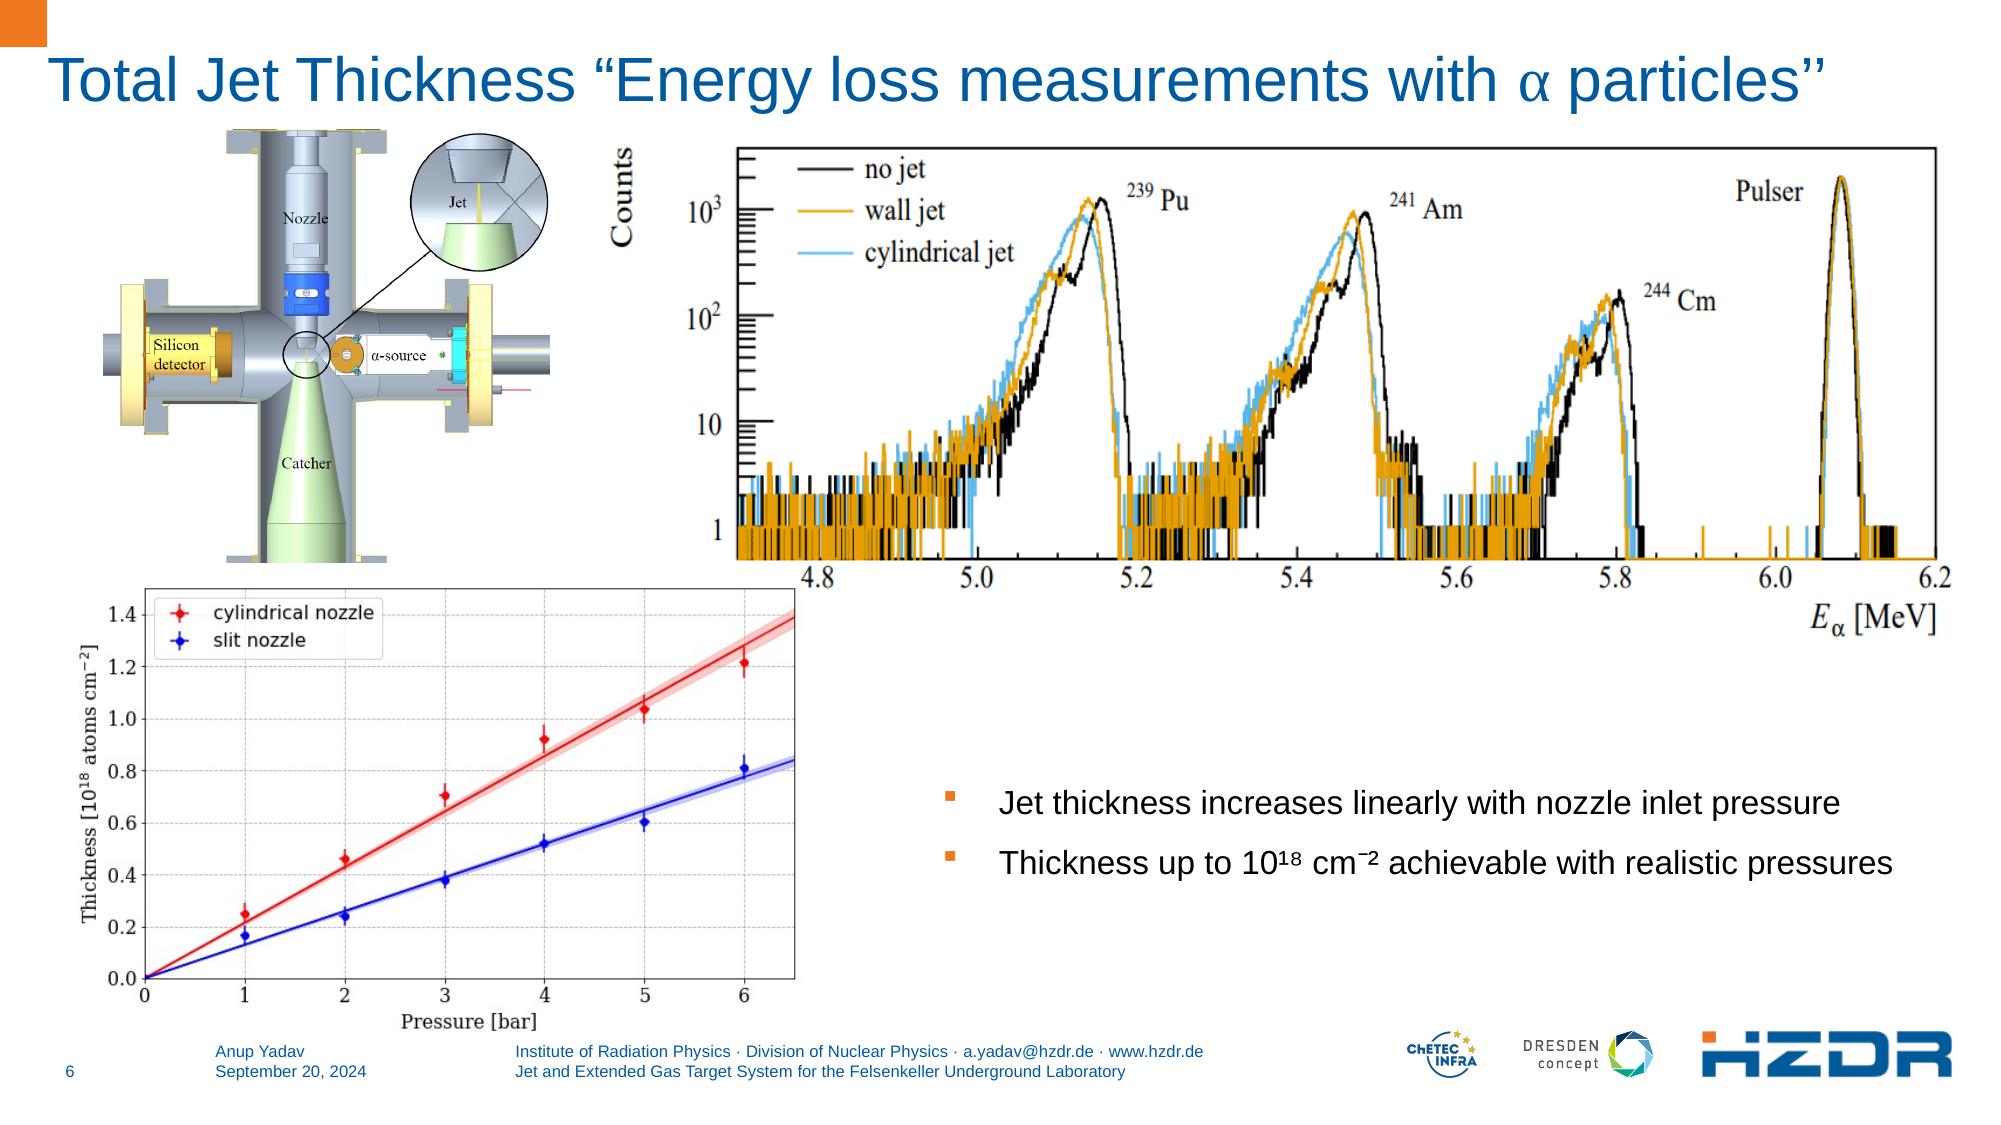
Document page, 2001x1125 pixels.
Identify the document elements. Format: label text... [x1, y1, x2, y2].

text_box Jet thickness increases linearly with nozzle inlet pressure Thickness up to 10¹⁸ cm⁻² achievable with realistic pressures [927, 713, 2000, 891]
picture [103, 129, 550, 563]
picture [1523, 1030, 1654, 1078]
picture [71, 135, 1962, 1043]
picture [1407, 1030, 1477, 1078]
picture [1701, 1030, 1953, 1078]
title Total Jet Thickness “Energy loss measurements with α particles’’ [0, 0, 2000, 136]
